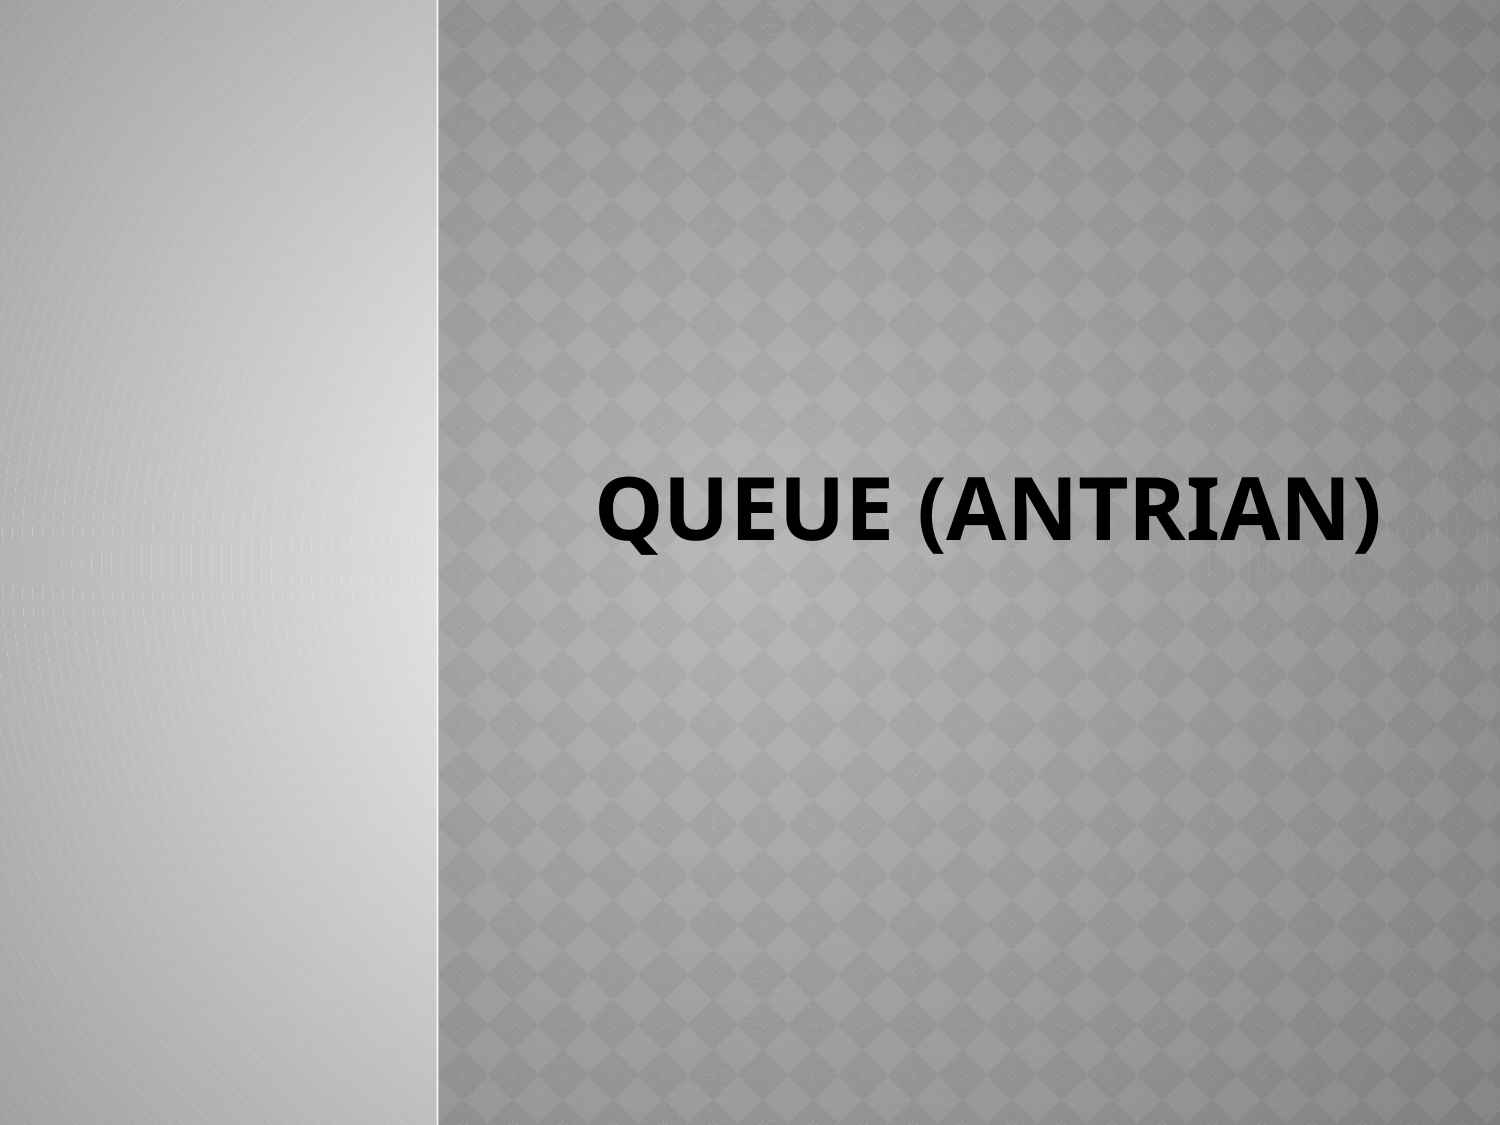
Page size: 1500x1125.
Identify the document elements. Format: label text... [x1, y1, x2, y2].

title QUEUE (Antrian) [552, 87, 1390, 558]
